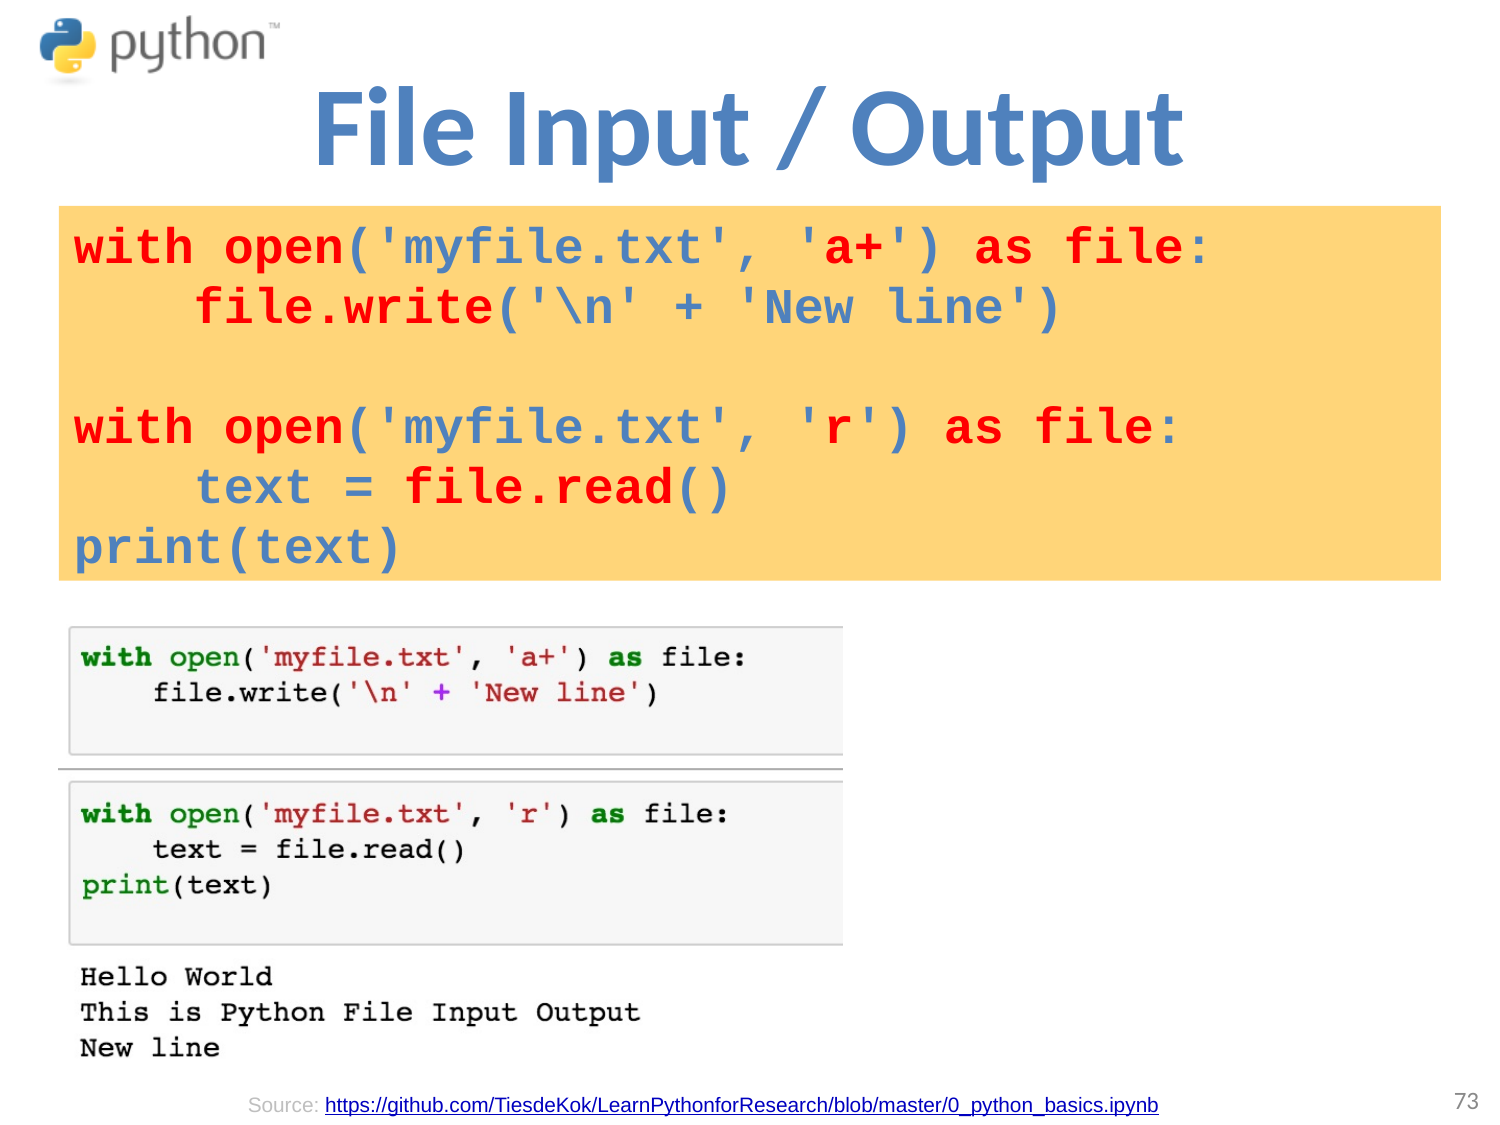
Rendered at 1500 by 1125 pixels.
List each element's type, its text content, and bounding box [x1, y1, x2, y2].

picture [0, 1, 303, 104]
picture [58, 624, 843, 1071]
slide_number 73 [1144, 1069, 1495, 1125]
text_box Source: https://github.com/TiesdeKok/LearnPythonforResearch/blob/master/0_python_basics.ipynb [154, 1084, 1253, 1125]
title File Input / Output [75, 45, 1425, 197]
text_box with open('myfile.txt', 'a+') as file: file.write('\n' + 'New line') with open('myfile.txt', 'r') as file: text = file.read() print(text) [58, 205, 1441, 581]
